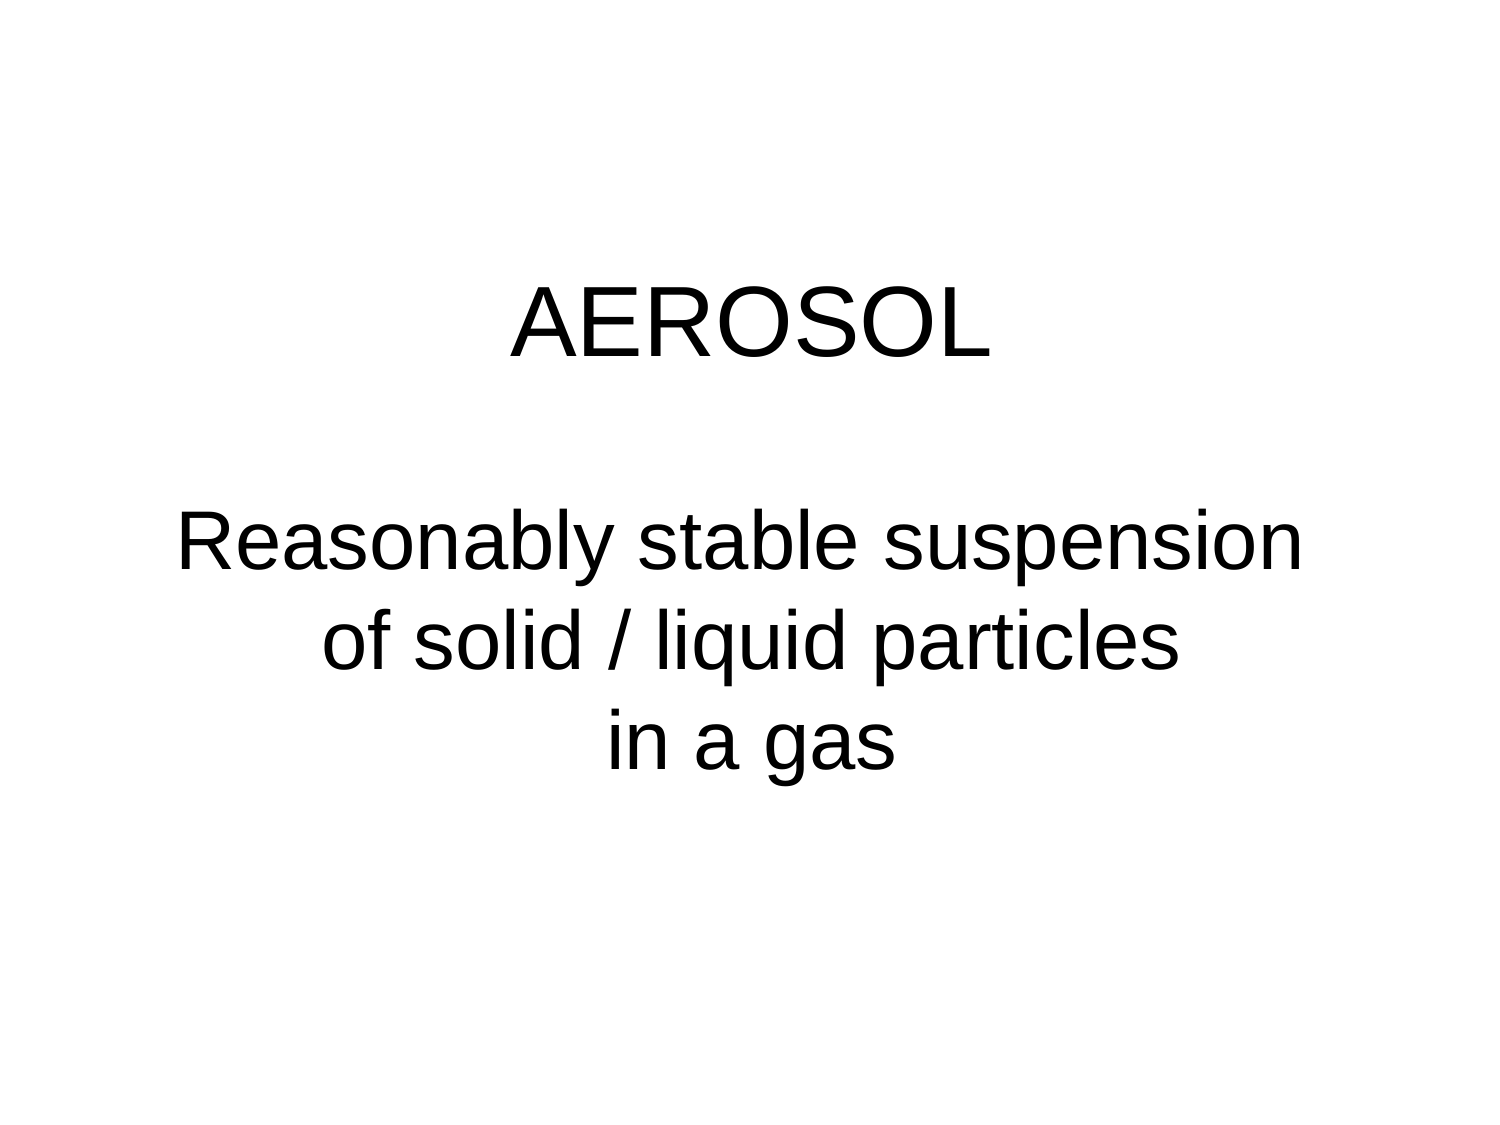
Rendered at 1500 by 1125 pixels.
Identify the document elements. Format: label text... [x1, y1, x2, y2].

title AEROSOL Reasonably stable suspension of solid / liquid particles in a gas [76, 42, 1428, 1000]
